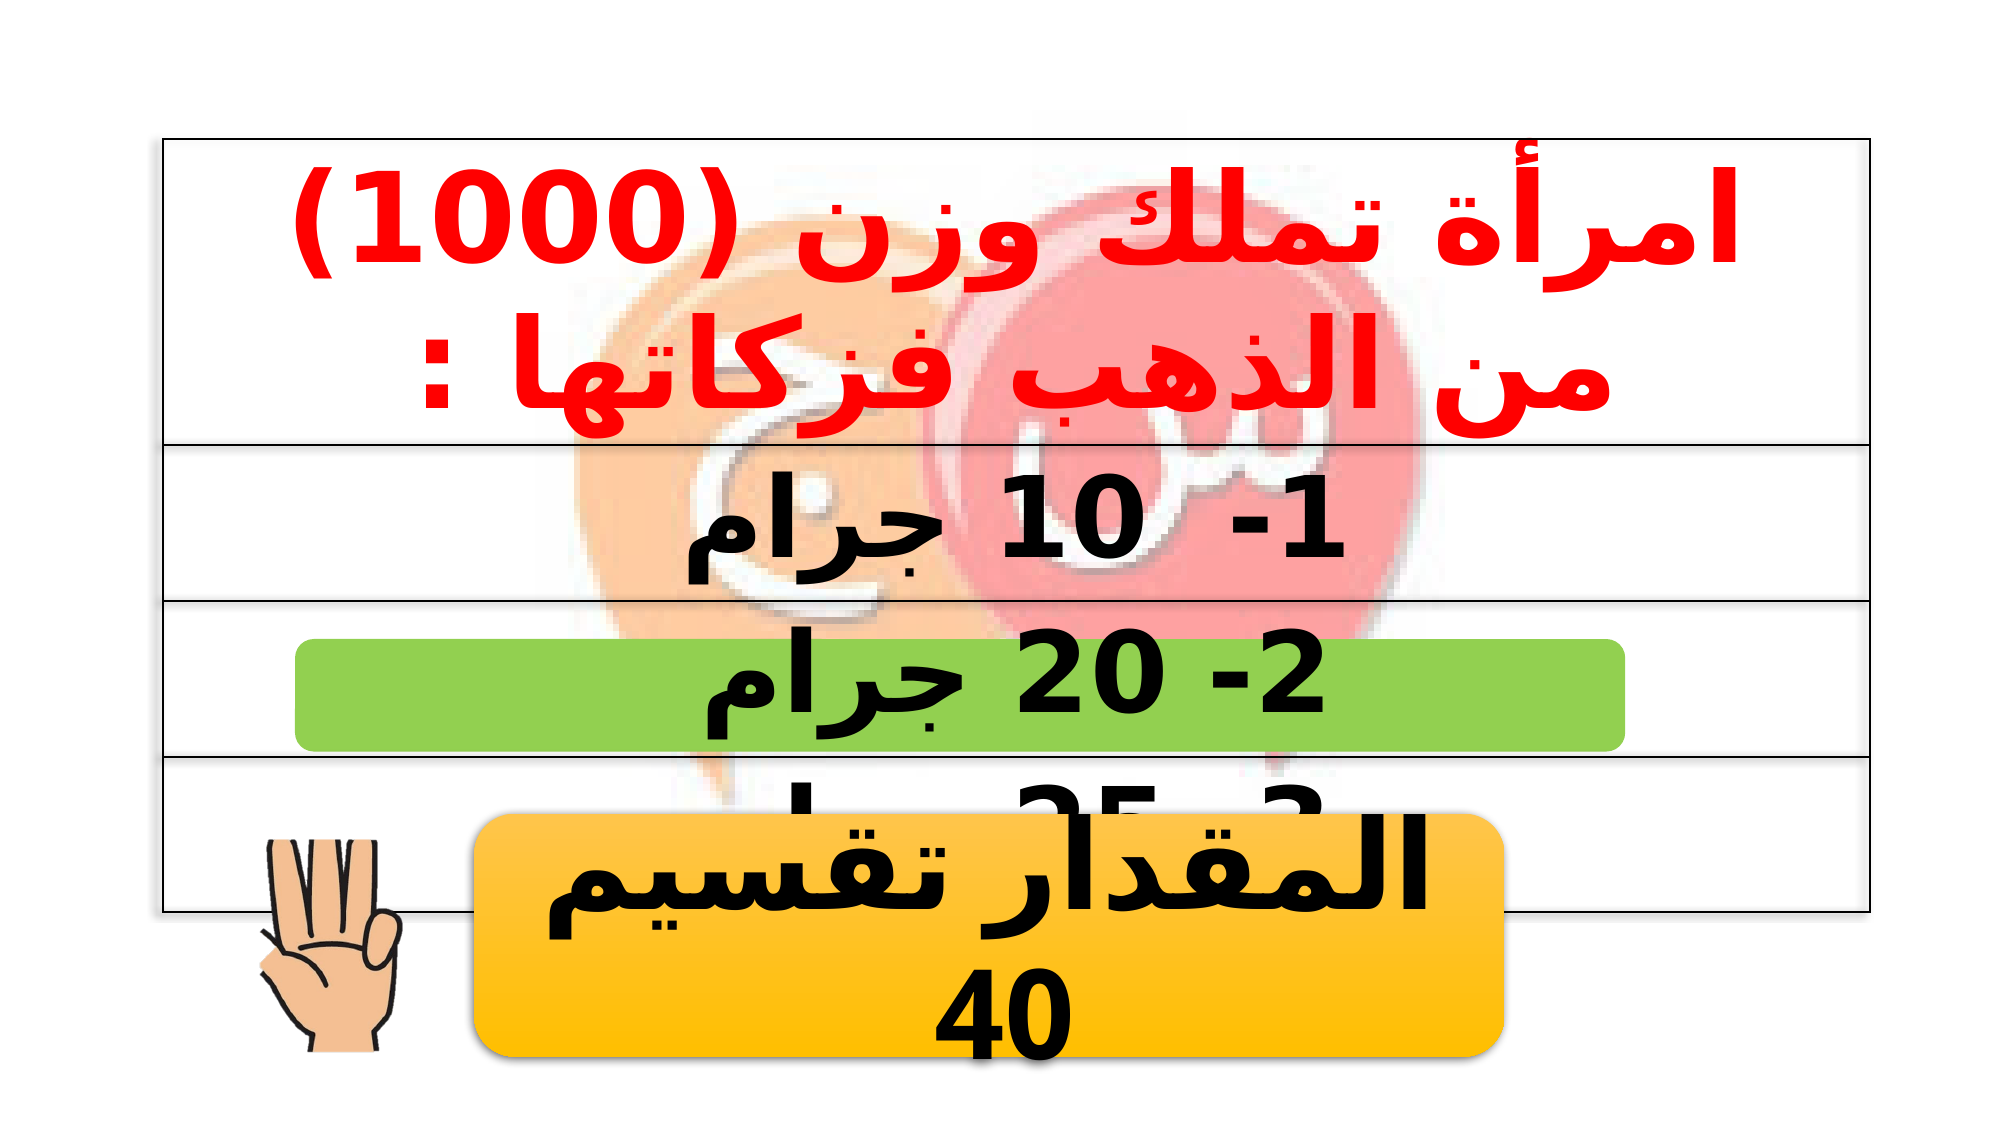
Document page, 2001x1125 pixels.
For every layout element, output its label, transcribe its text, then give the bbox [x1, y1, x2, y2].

text_box المقدار تقسيم 40 [606, 813, 1505, 1057]
table_header امرأة تملك وزن (1000) من الذهب فزكاتها : [164, 140, 1869, 444]
table_cell 3- 25 جرام [164, 758, 1869, 911]
picture [222, 813, 606, 1079]
table_cell 2- 20 جرام [164, 602, 1869, 756]
table_cell 1- 10 جرام [164, 446, 1869, 600]
